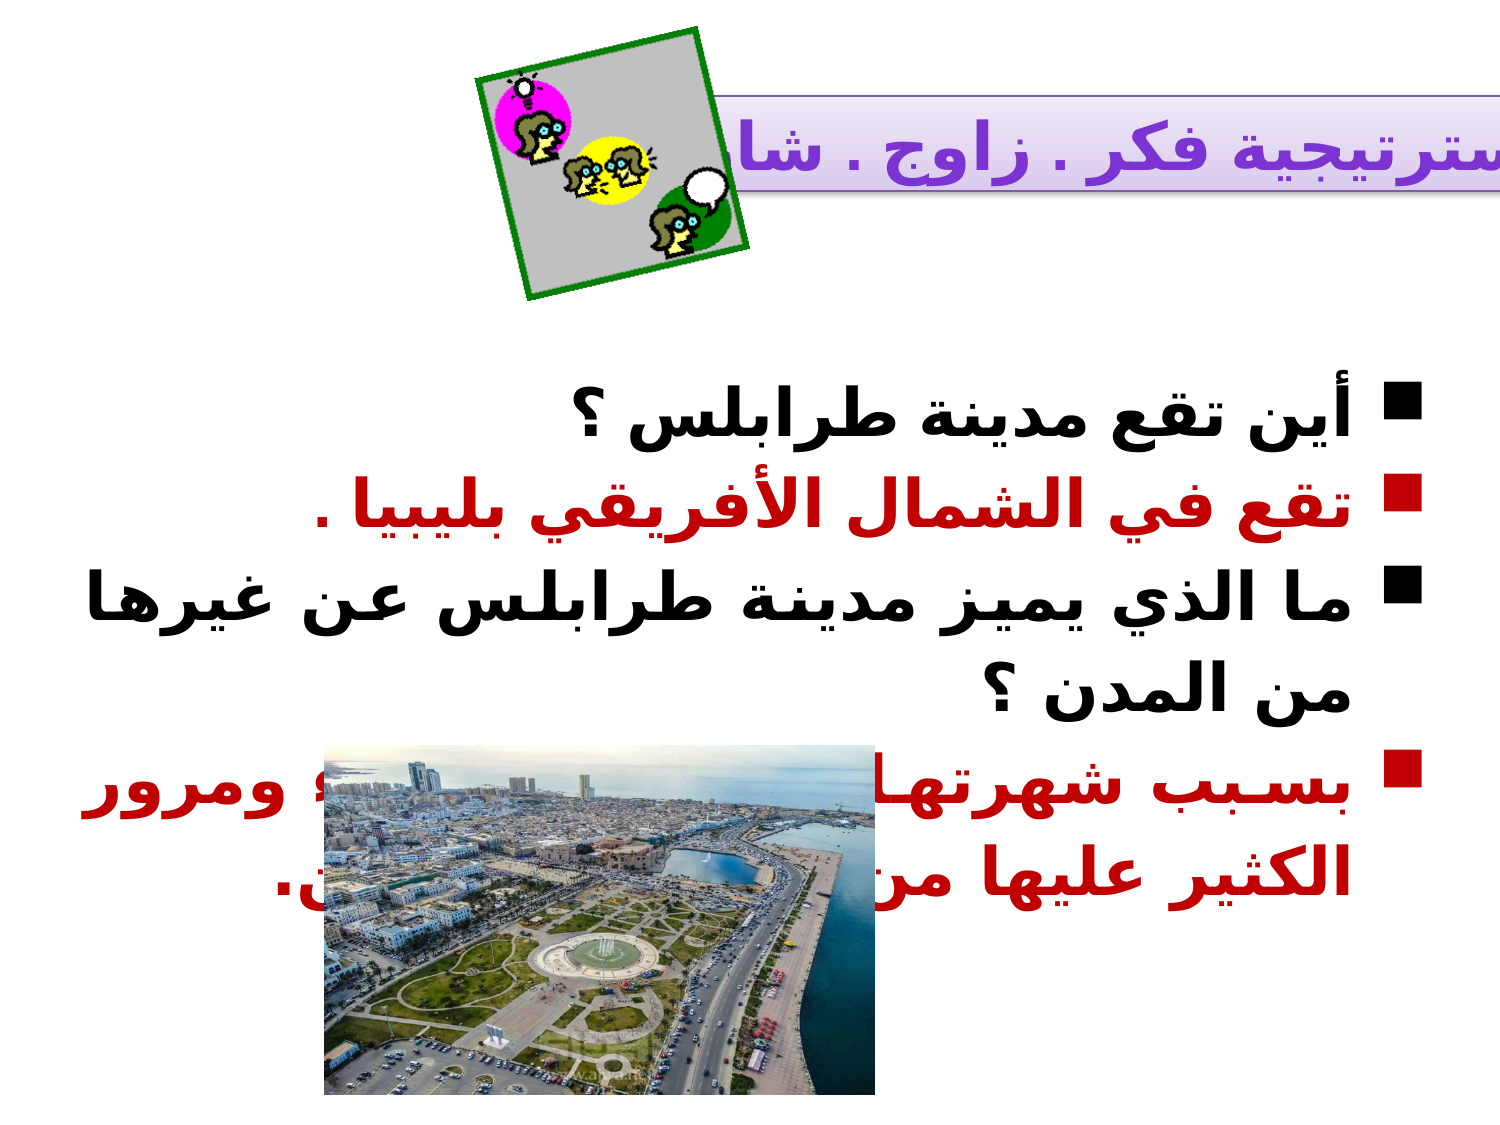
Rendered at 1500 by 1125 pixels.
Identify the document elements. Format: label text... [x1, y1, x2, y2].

text_box أين تقع مدينة طرابلس ؟ تقع في الشمال الأفريقي بليبيا . ما الذي يميز مدينة طرابلس عن غيرها من المدن ؟ بسبب شهرتها بالمدينة البيضاء ومرور الكثير عليها من الغزاة والفاتحين. [69, 349, 1445, 917]
text_box استرتيجية فكر . زاوج . شارك [731, 95, 1500, 192]
picture [324, 745, 876, 1096]
picture [474, 26, 750, 301]
